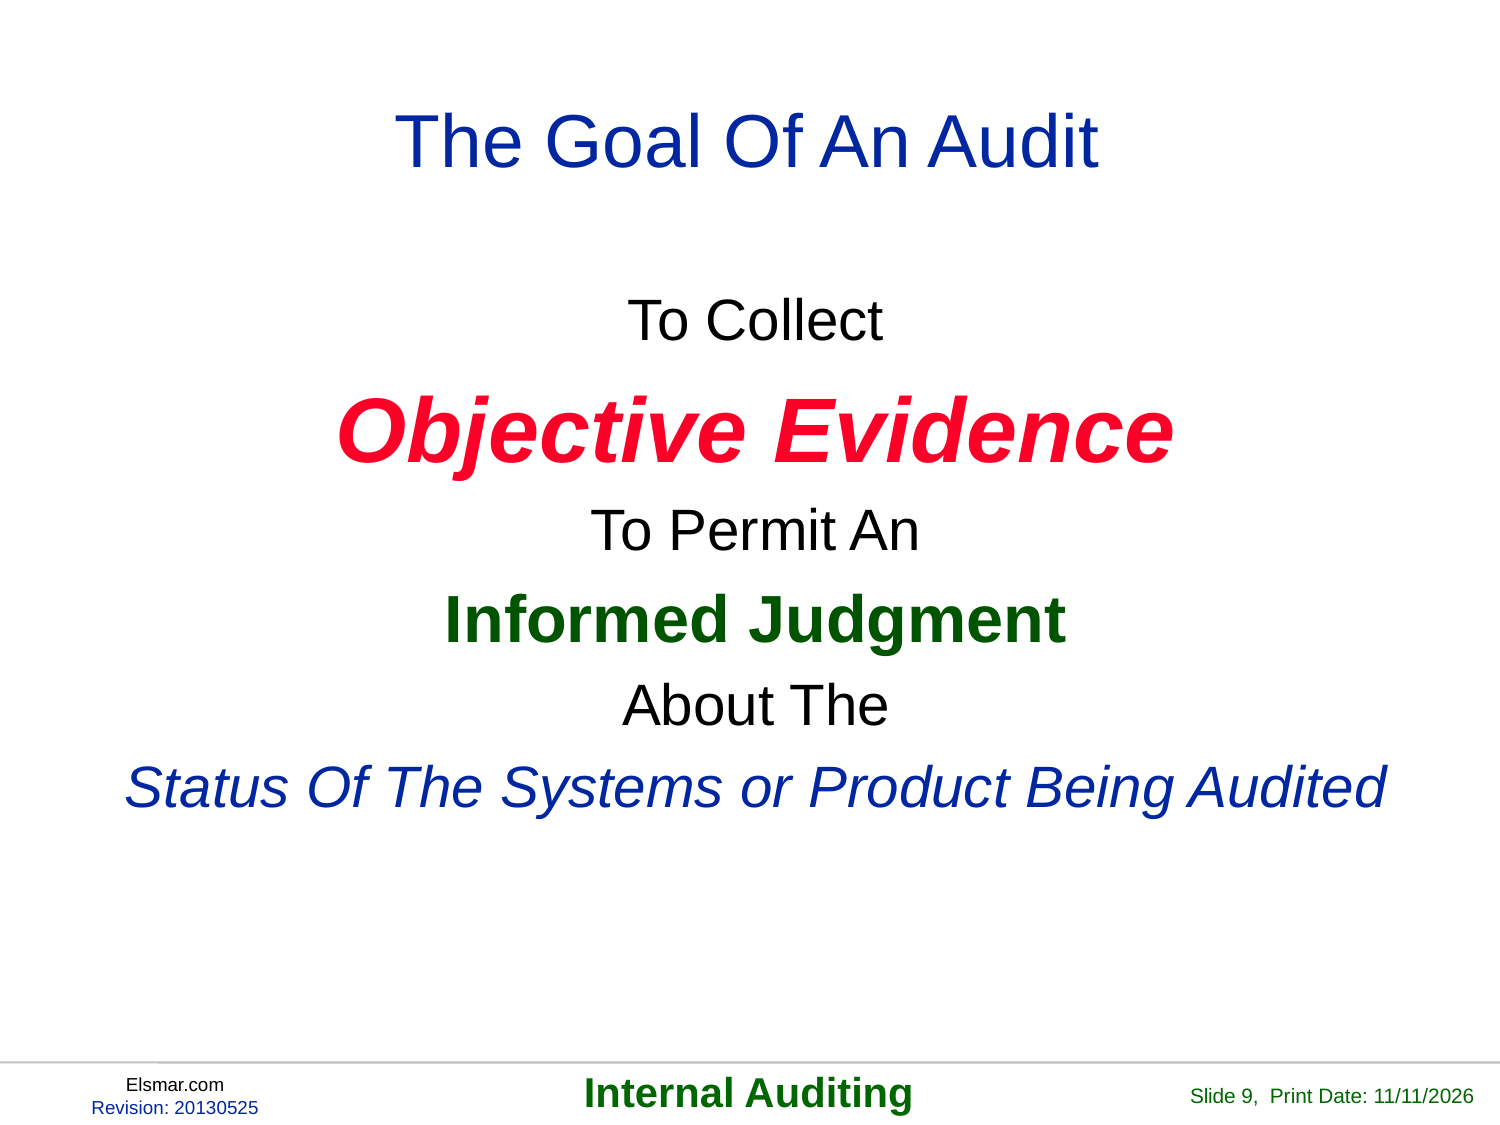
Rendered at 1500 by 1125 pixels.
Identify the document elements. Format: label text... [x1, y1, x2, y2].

list To Collect Objective Evidence To Permit An Informed Judgment About The Status Of The Systems or Product Being Audited [62, 275, 1450, 923]
title The Goal Of An Audit [109, 37, 1385, 238]
